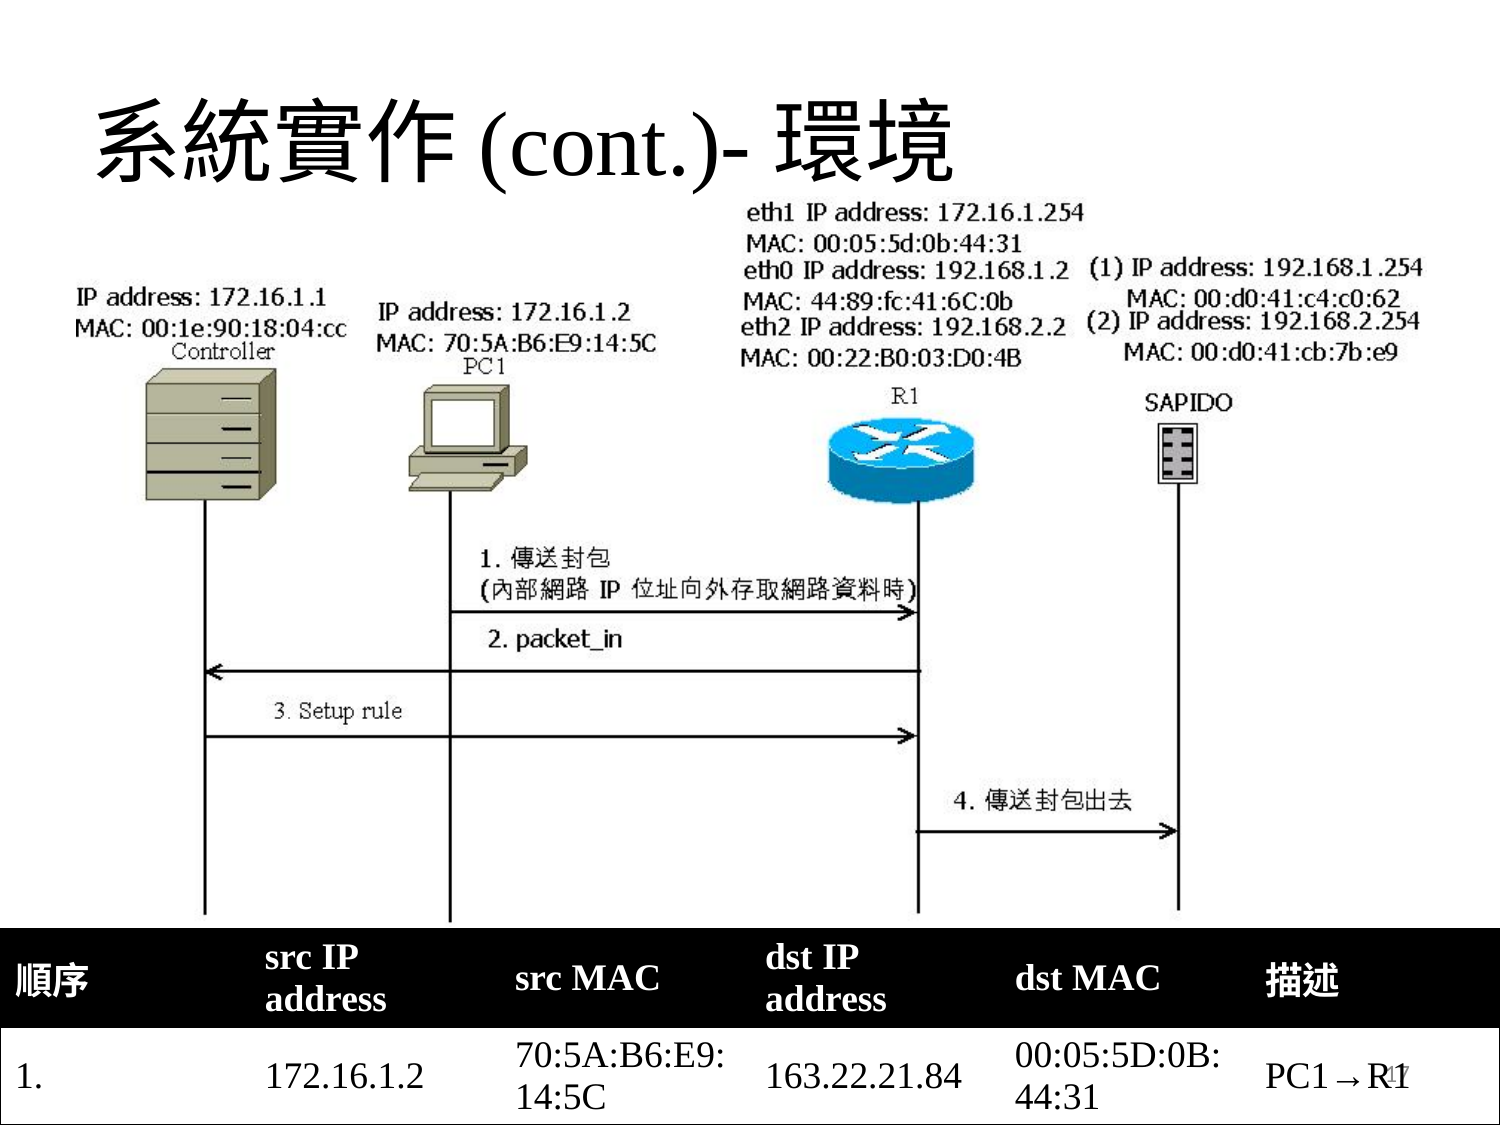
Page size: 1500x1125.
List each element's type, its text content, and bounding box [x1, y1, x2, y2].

table_header dst IP address [750, 936, 1000, 1026]
table_header 順序 [1, 929, 250, 1026]
table_header src IP address [250, 936, 500, 1026]
table_cell 163.22.21.84 [750, 1028, 1000, 1124]
table_header dst MAC [1000, 936, 1250, 1026]
table_cell 70:5A:B6:E9:14:5C [500, 1028, 750, 1124]
table_cell 00:05:5D:0B:44:31 [1000, 1028, 1250, 1124]
table_cell PC1→R1 [1250, 1028, 1499, 1124]
table_header src MAC [500, 936, 750, 1026]
table_cell 172.16.1.2 [250, 1028, 500, 1124]
table_header 描述 [1250, 929, 1499, 1026]
title 系統實作(cont.)-環境 [75, 45, 1425, 195]
table_cell 1. [1, 1028, 250, 1124]
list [76, 196, 1427, 928]
